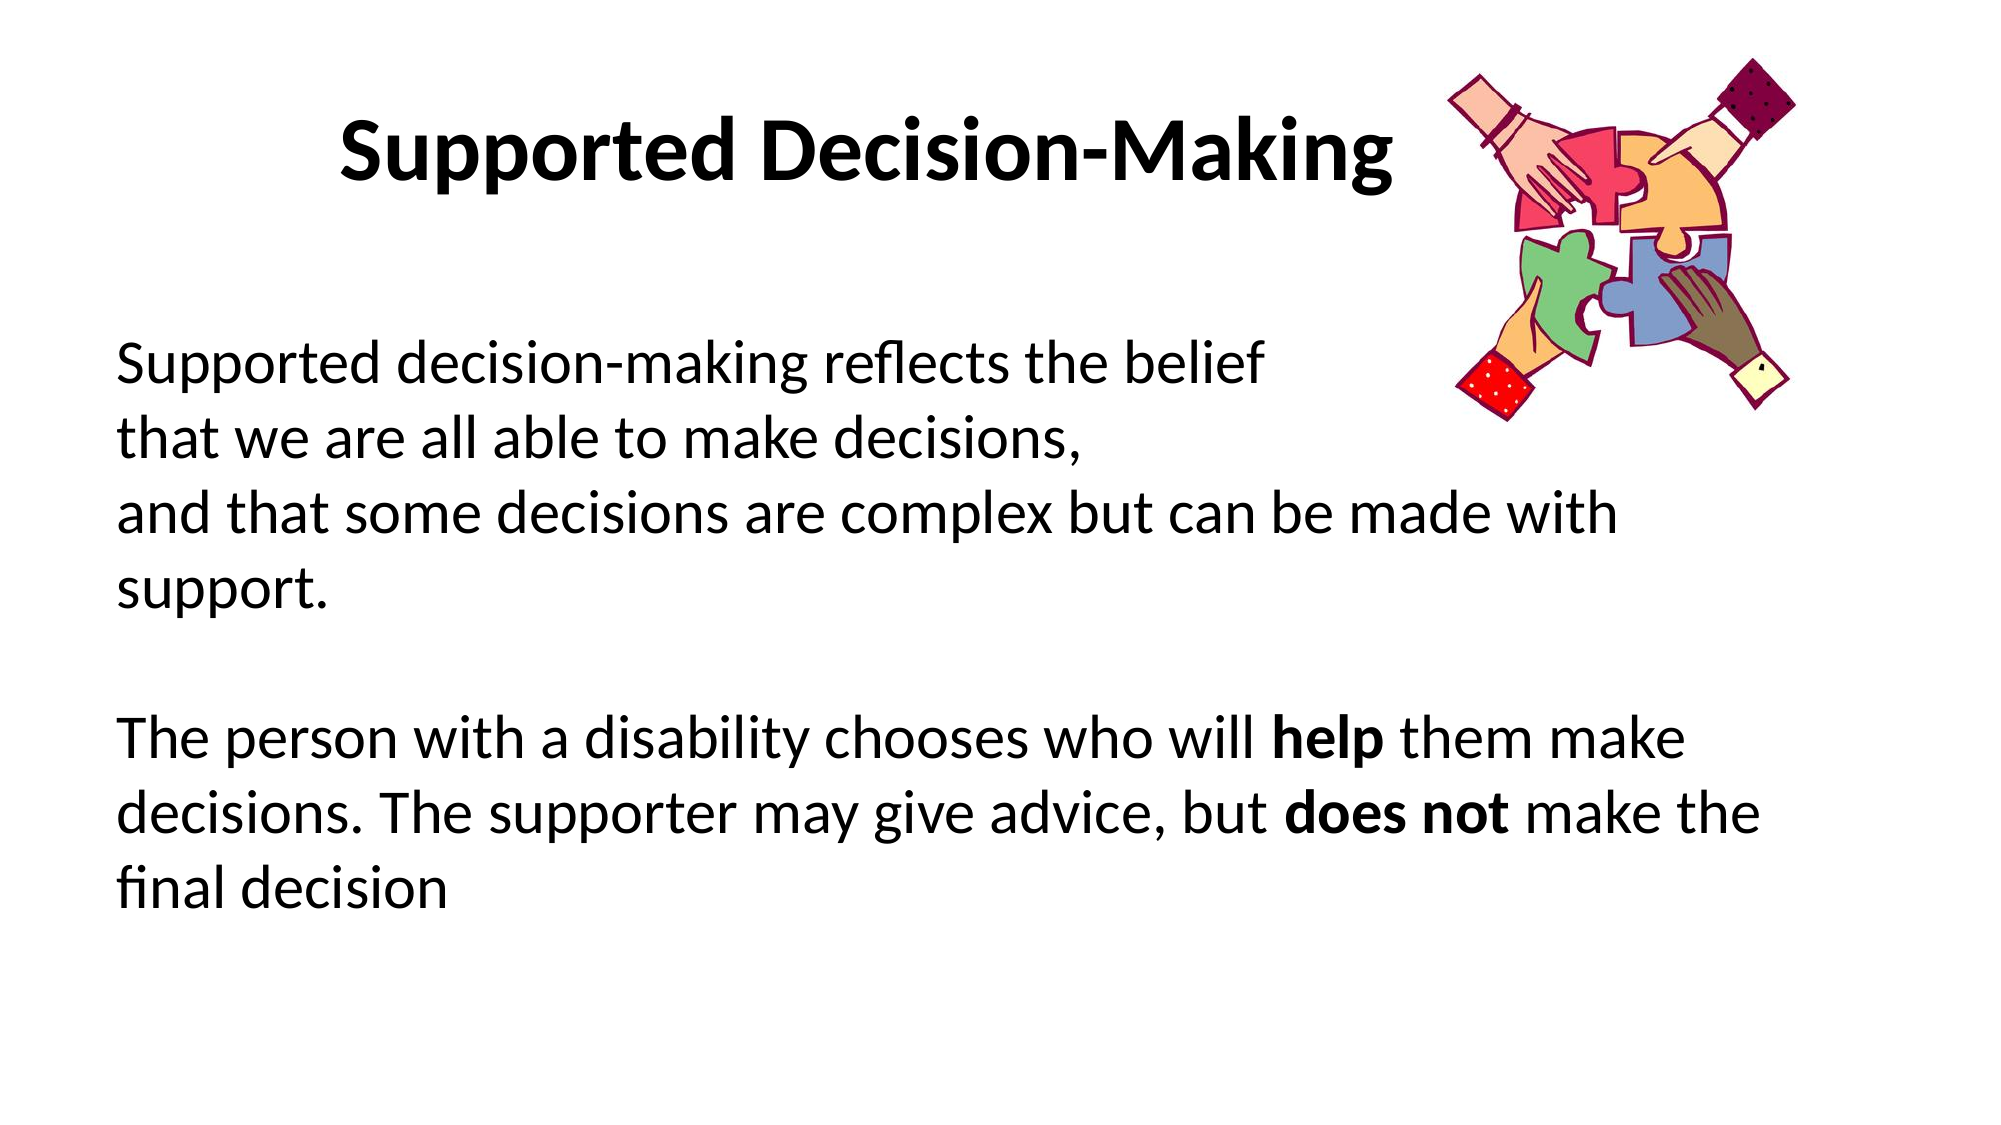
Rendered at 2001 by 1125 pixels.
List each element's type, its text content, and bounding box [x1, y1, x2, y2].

list Supported decision-making reflects the belief that we are all able to make decisions, and that some decisions are complex but can be made with support. The person with a disability chooses who will help them make decisions. The supporter may give advice, but does not make the final decision [101, 313, 1827, 1027]
picture [1444, 55, 1798, 424]
title Supported Decision-Making [324, 50, 1675, 238]
